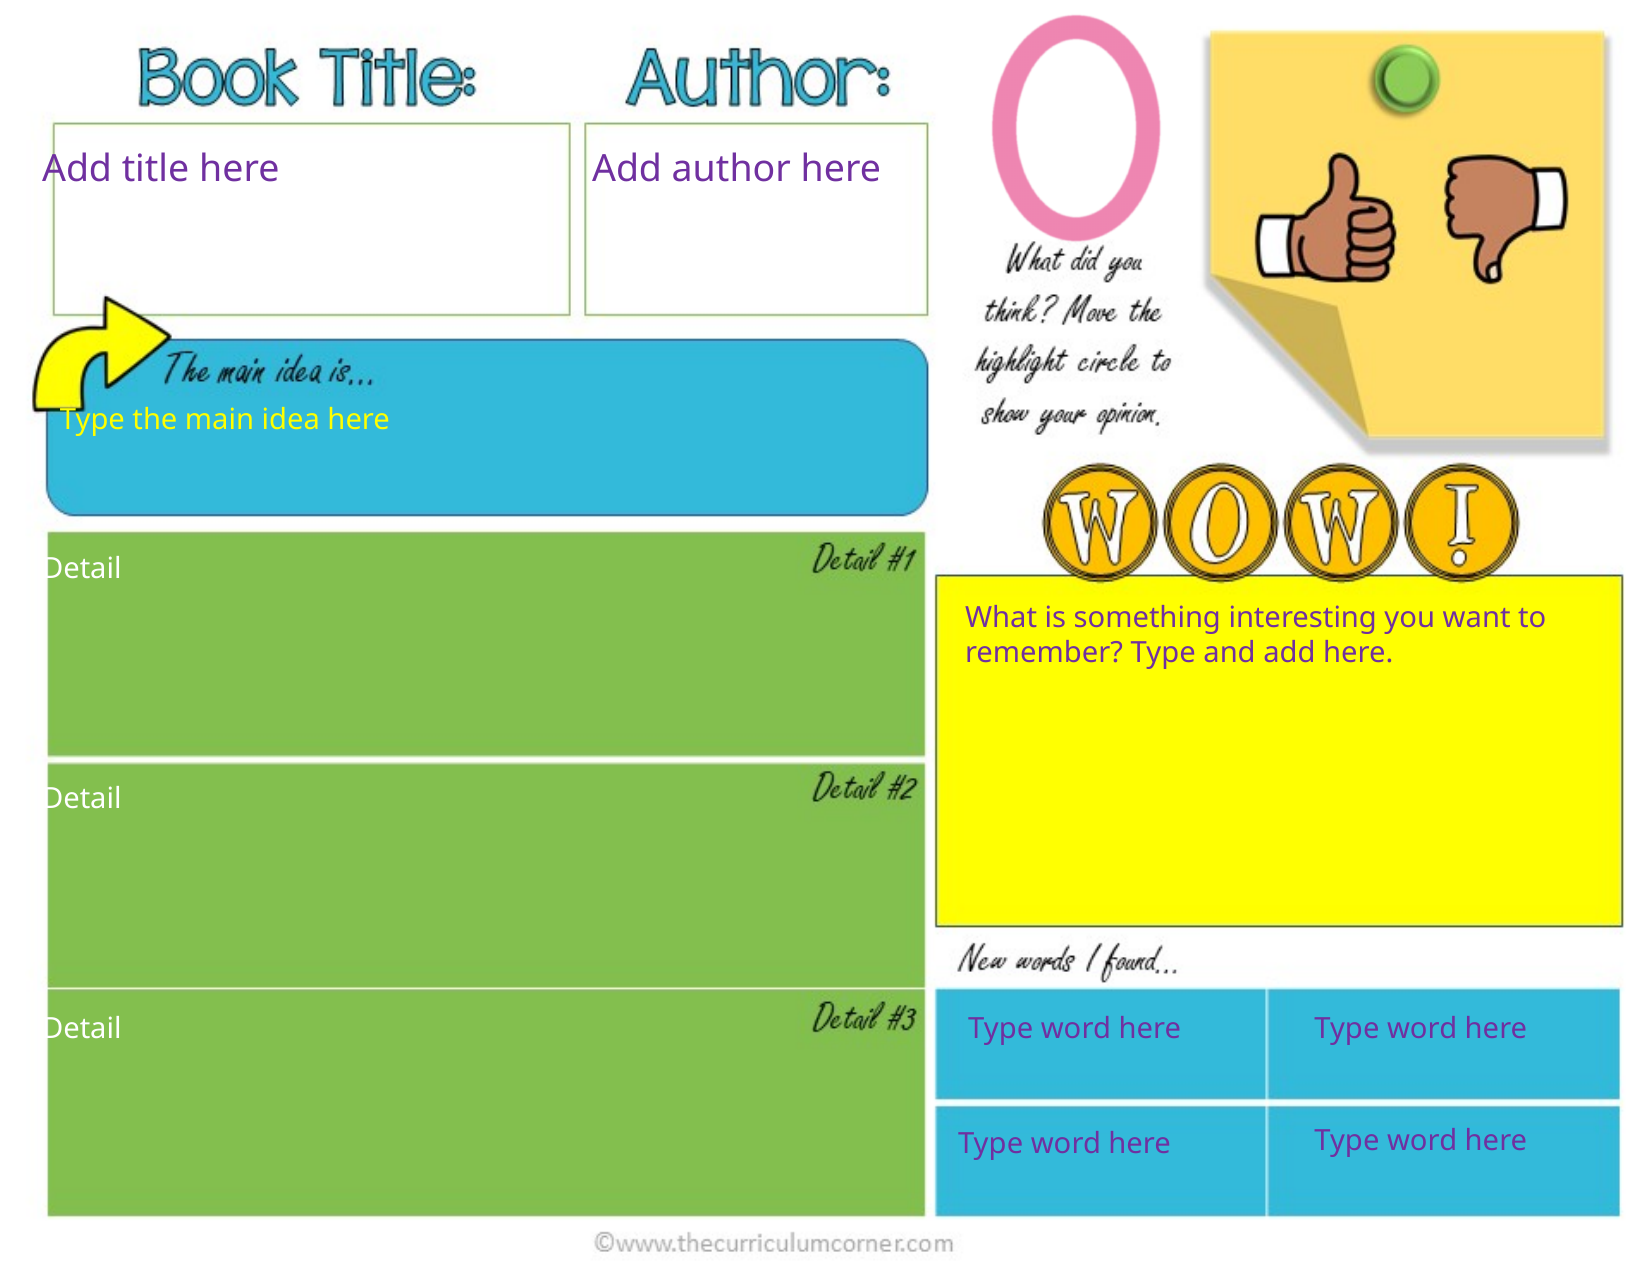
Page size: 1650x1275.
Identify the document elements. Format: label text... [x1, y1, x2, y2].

text_box Type word here [918, 1002, 1240, 1053]
text_box Type word here [1255, 1002, 1586, 1053]
text_box Add title here [27, 136, 544, 197]
text_box Detail [27, 542, 918, 593]
text_box Type word here [1255, 1113, 1586, 1164]
text_box Detail [27, 772, 918, 823]
text_box What is something interesting you want to remember? Type and add here. [950, 590, 1627, 676]
text_box Detail [27, 1002, 918, 1053]
text_box Type the main idea here [45, 392, 900, 443]
text_box Type word here [899, 1116, 1230, 1167]
picture [0, 0, 1650, 1275]
text_box Add author here [577, 136, 910, 197]
